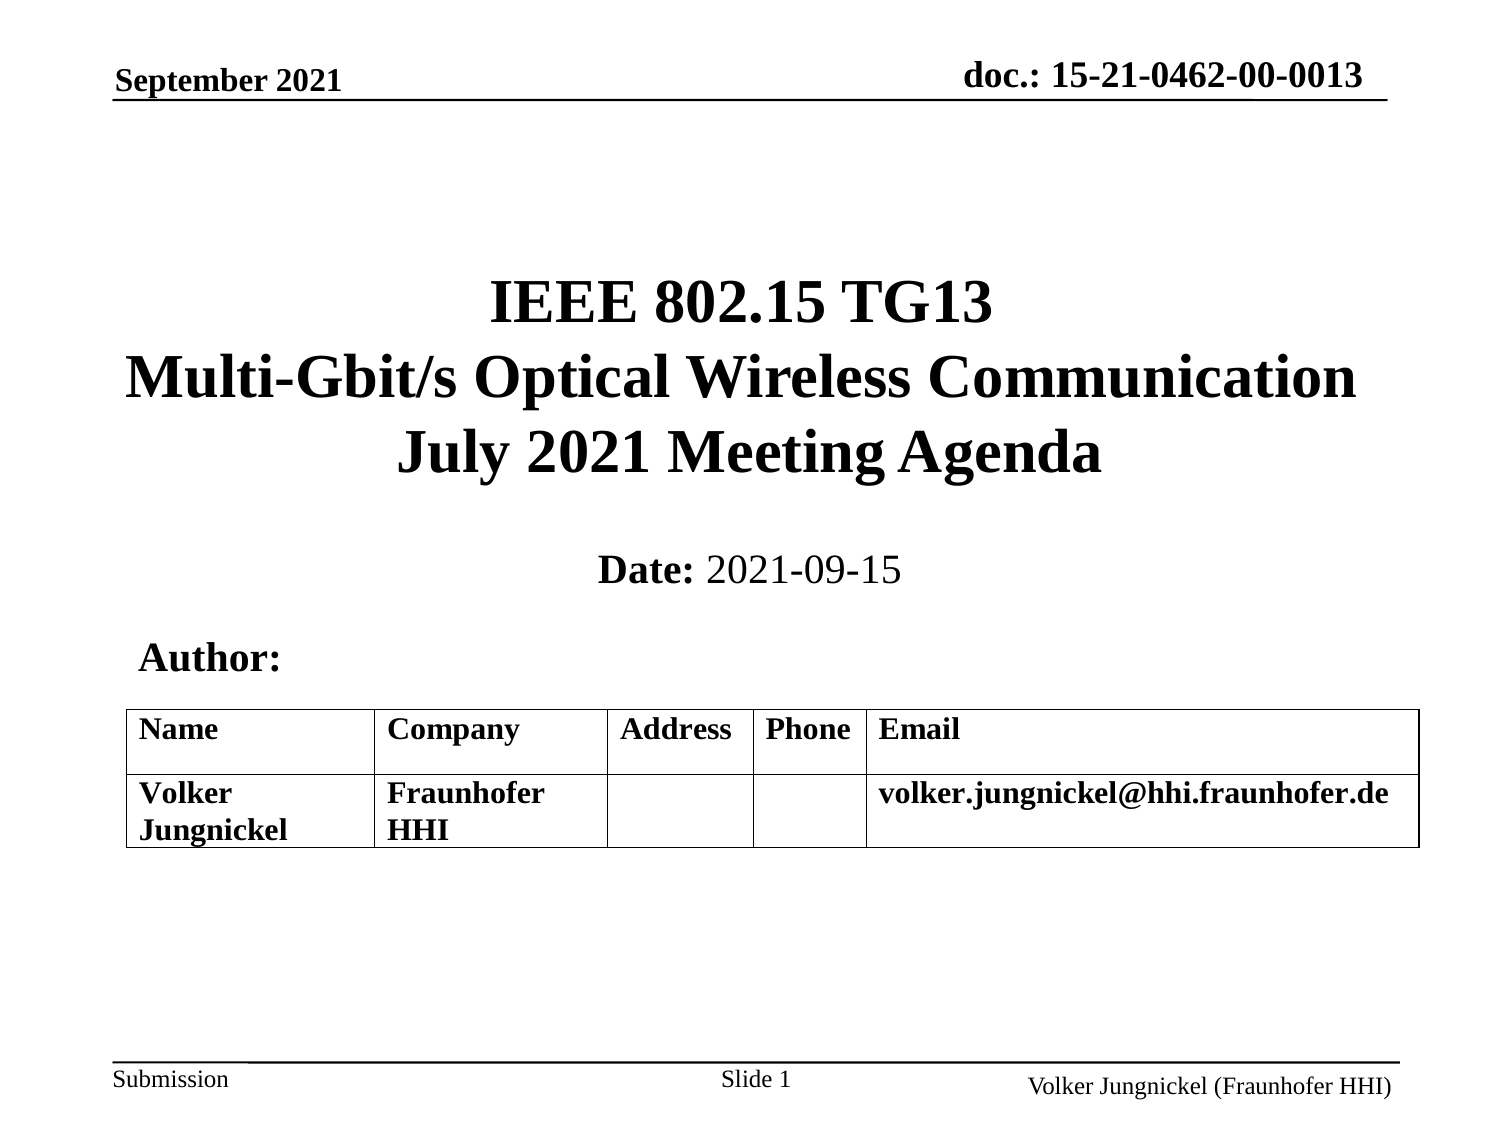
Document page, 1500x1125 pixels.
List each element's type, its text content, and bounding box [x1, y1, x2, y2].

list Date: 2021-09-15 [112, 534, 1388, 598]
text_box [109, 709, 1500, 901]
text_box Author: [112, 622, 350, 685]
slide_number Slide 1 [711, 1061, 801, 1093]
footer Volker Jungnickel (Fraunhofer HHI) [1012, 1062, 1439, 1100]
title IEEE 802.15 TG13 Multi-Gbit/s Optical Wireless Communication July 2021 Meeting Agenda [87, 284, 1413, 460]
